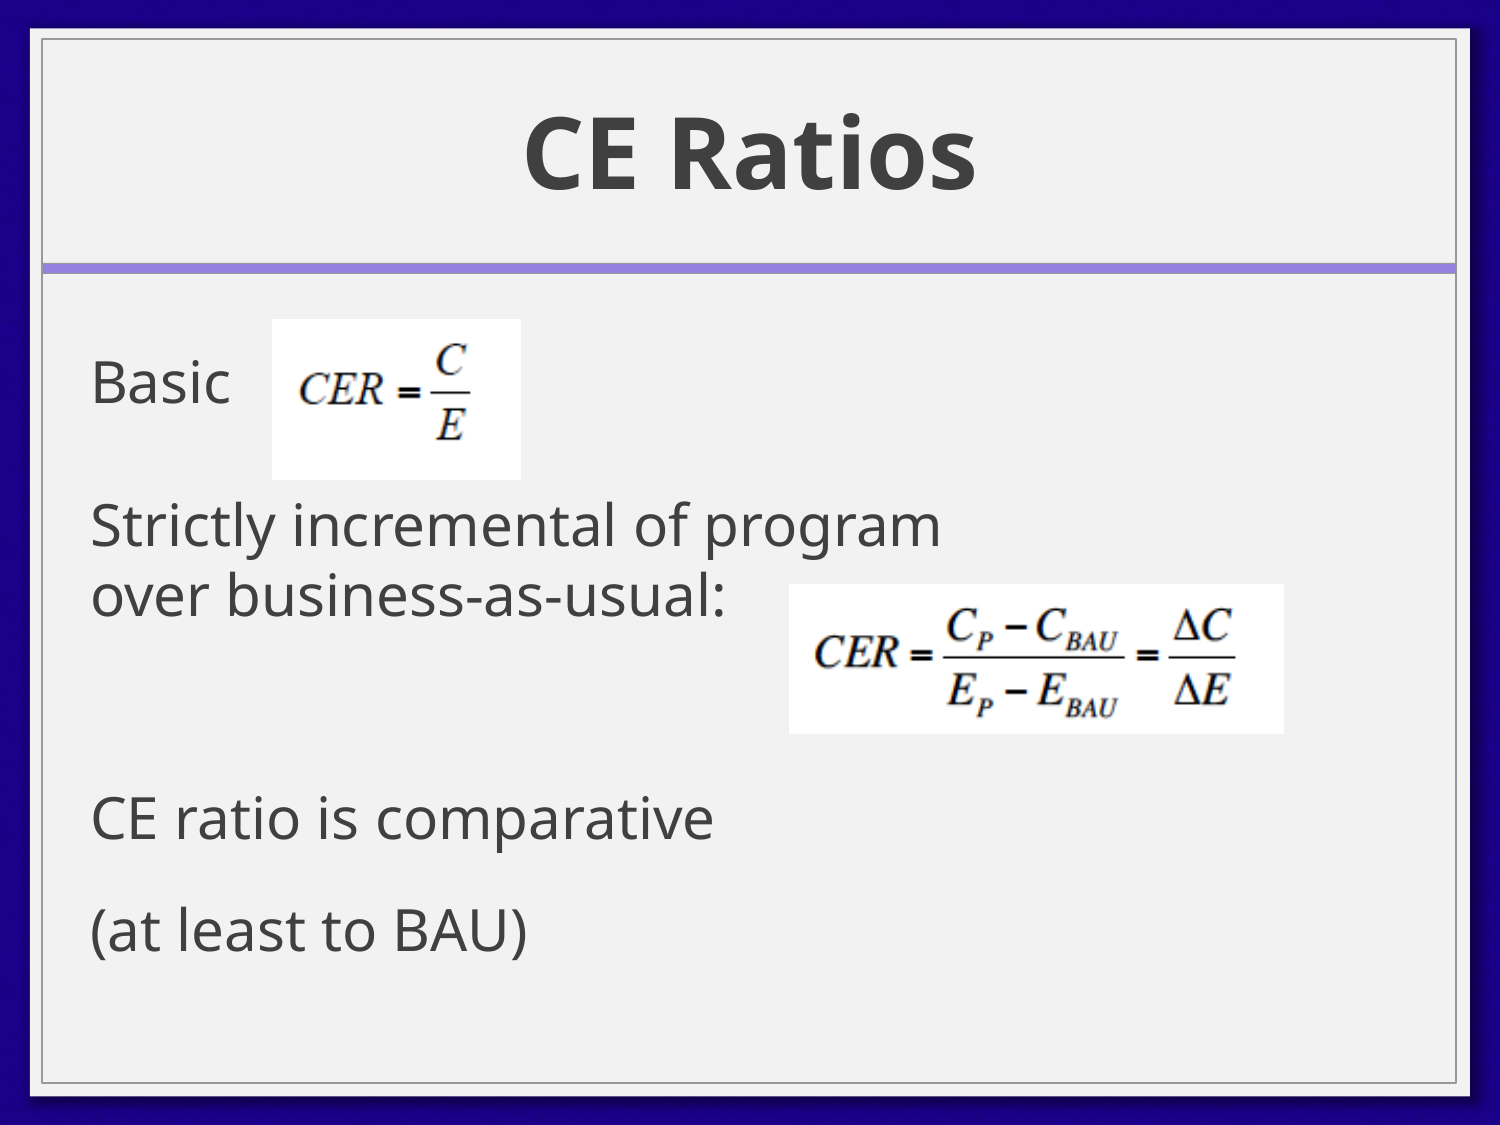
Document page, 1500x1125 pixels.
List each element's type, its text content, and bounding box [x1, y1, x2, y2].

picture [271, 318, 521, 481]
table_cell $2,000 [784, 578, 1037, 741]
picture [789, 583, 1285, 735]
title CE Ratios [147, 40, 1353, 260]
list Basic Strictly incremental of program over business-as-usual: CE ratio is comparative (at least to BAU) [75, 337, 1037, 1088]
